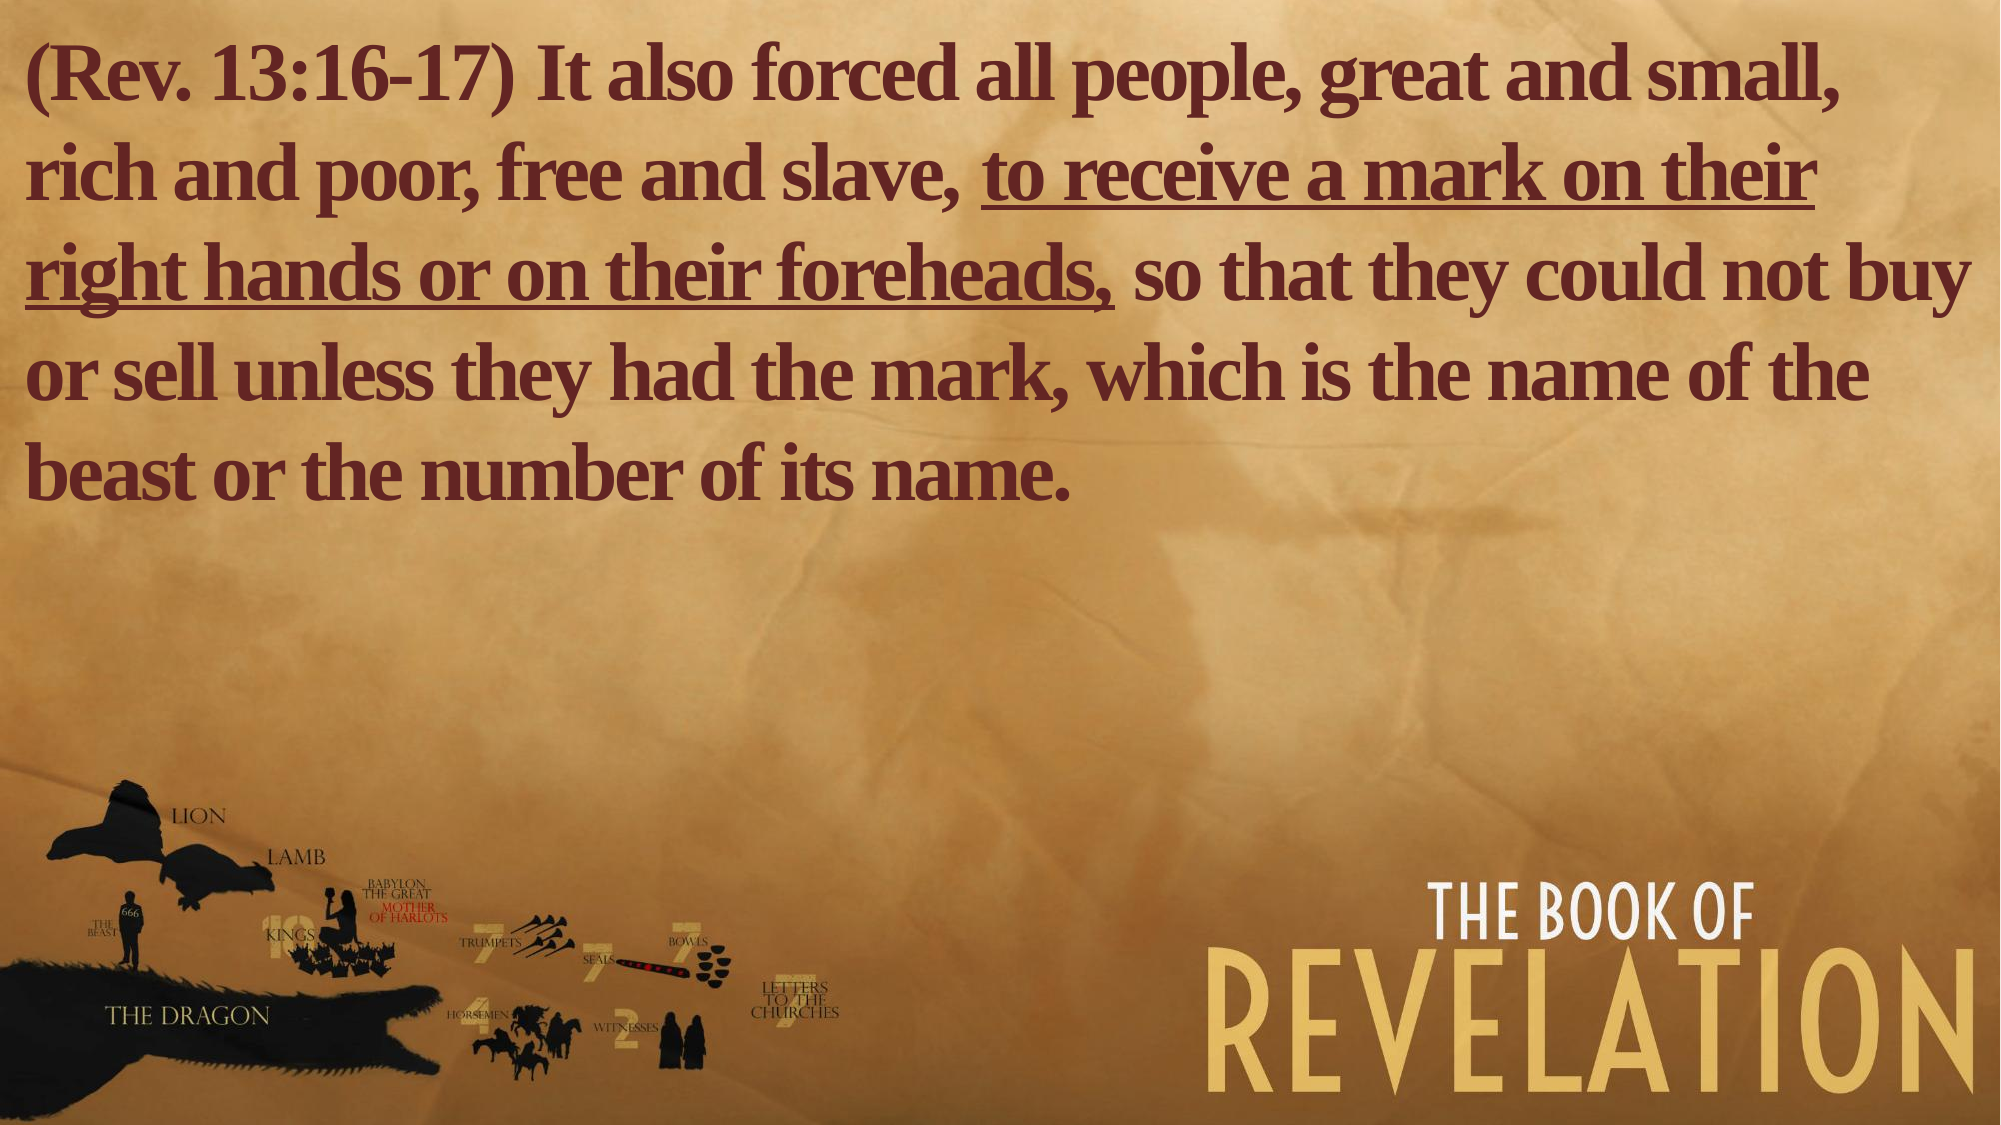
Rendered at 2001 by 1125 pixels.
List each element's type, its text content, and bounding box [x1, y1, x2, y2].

picture [0, 0, 2001, 1125]
text_box (Rev. 13:16-17) It also forced all people, great and small, rich and poor, free and slave, to receive a mark on their right hands or on their foreheads, so that they could not buy or sell unless they had the mark, which is the name of the beast or the number of its name. [9, 9, 1986, 525]
